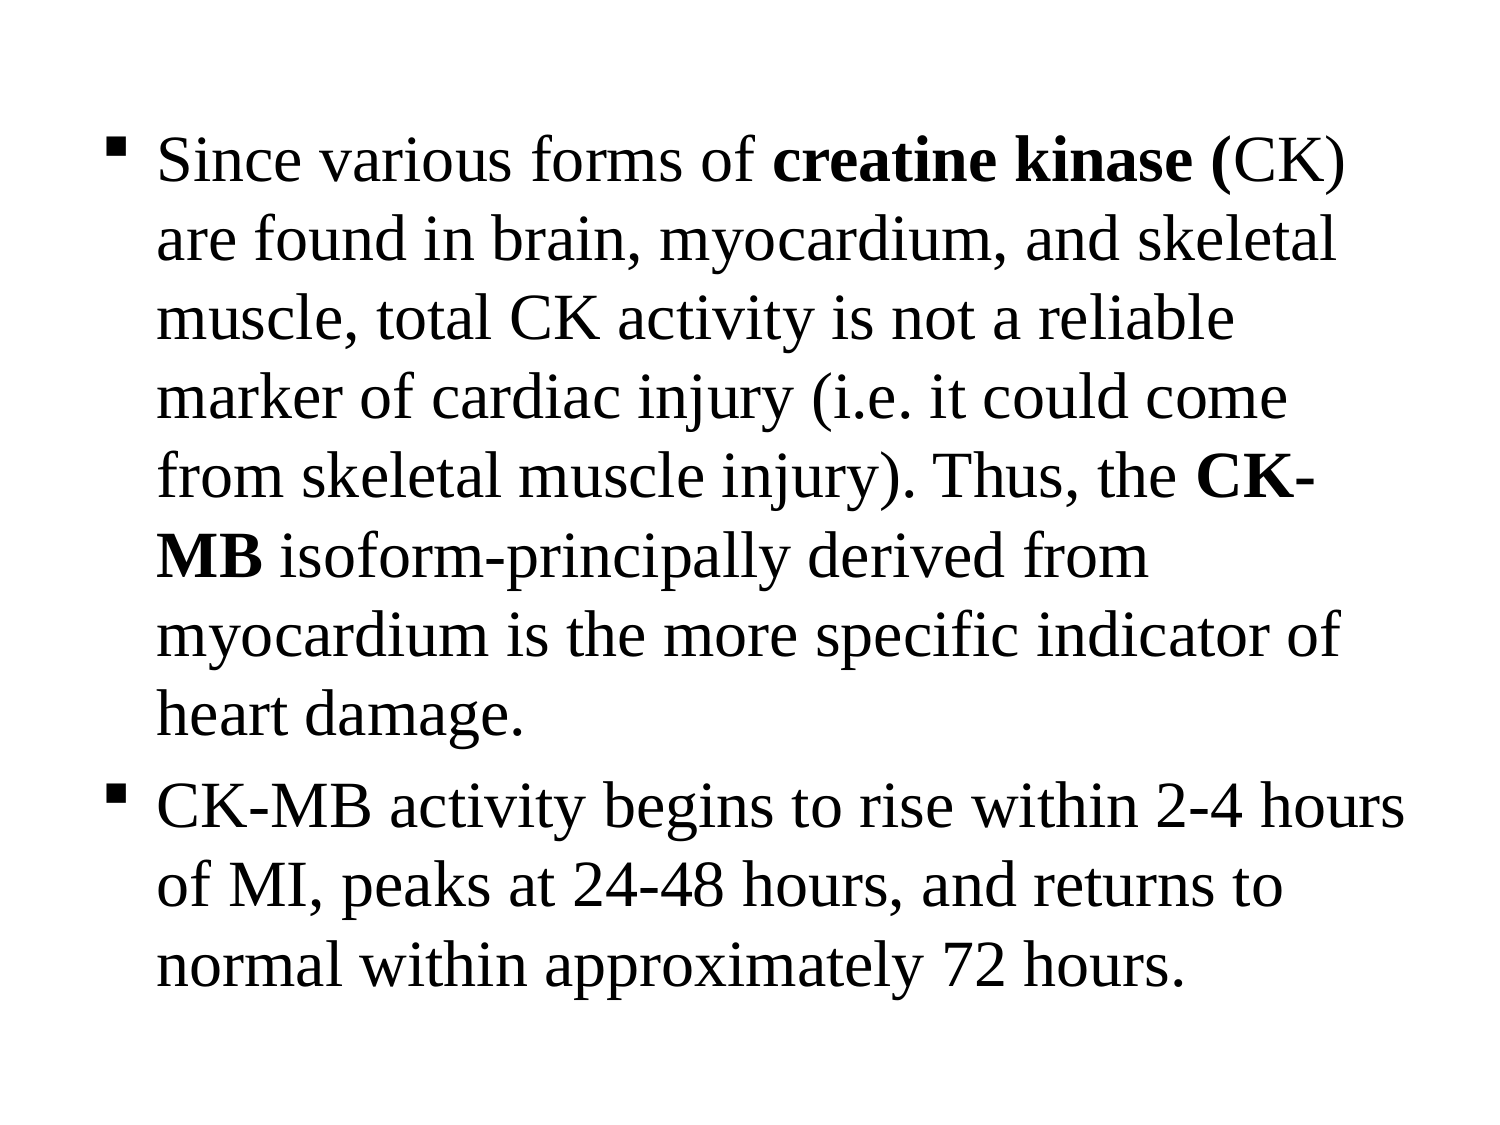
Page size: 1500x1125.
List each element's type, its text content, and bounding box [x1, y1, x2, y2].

list Since various forms of creatine kinase (CK) are found in brain, myocardium, and skeletal muscle, total CK activity is not a reliable marker of cardiac injury (i.e. it could come from skeletal muscle injury). Thus, the CK-MB isoform-principally derived from myocardium is the more specific indicator of heart damage. CK-MB activity begins to rise within 2-4 hours of MI, peaks at 24-48 hours, and returns to normal within approximately 72 hours. [75, 107, 1425, 1013]
